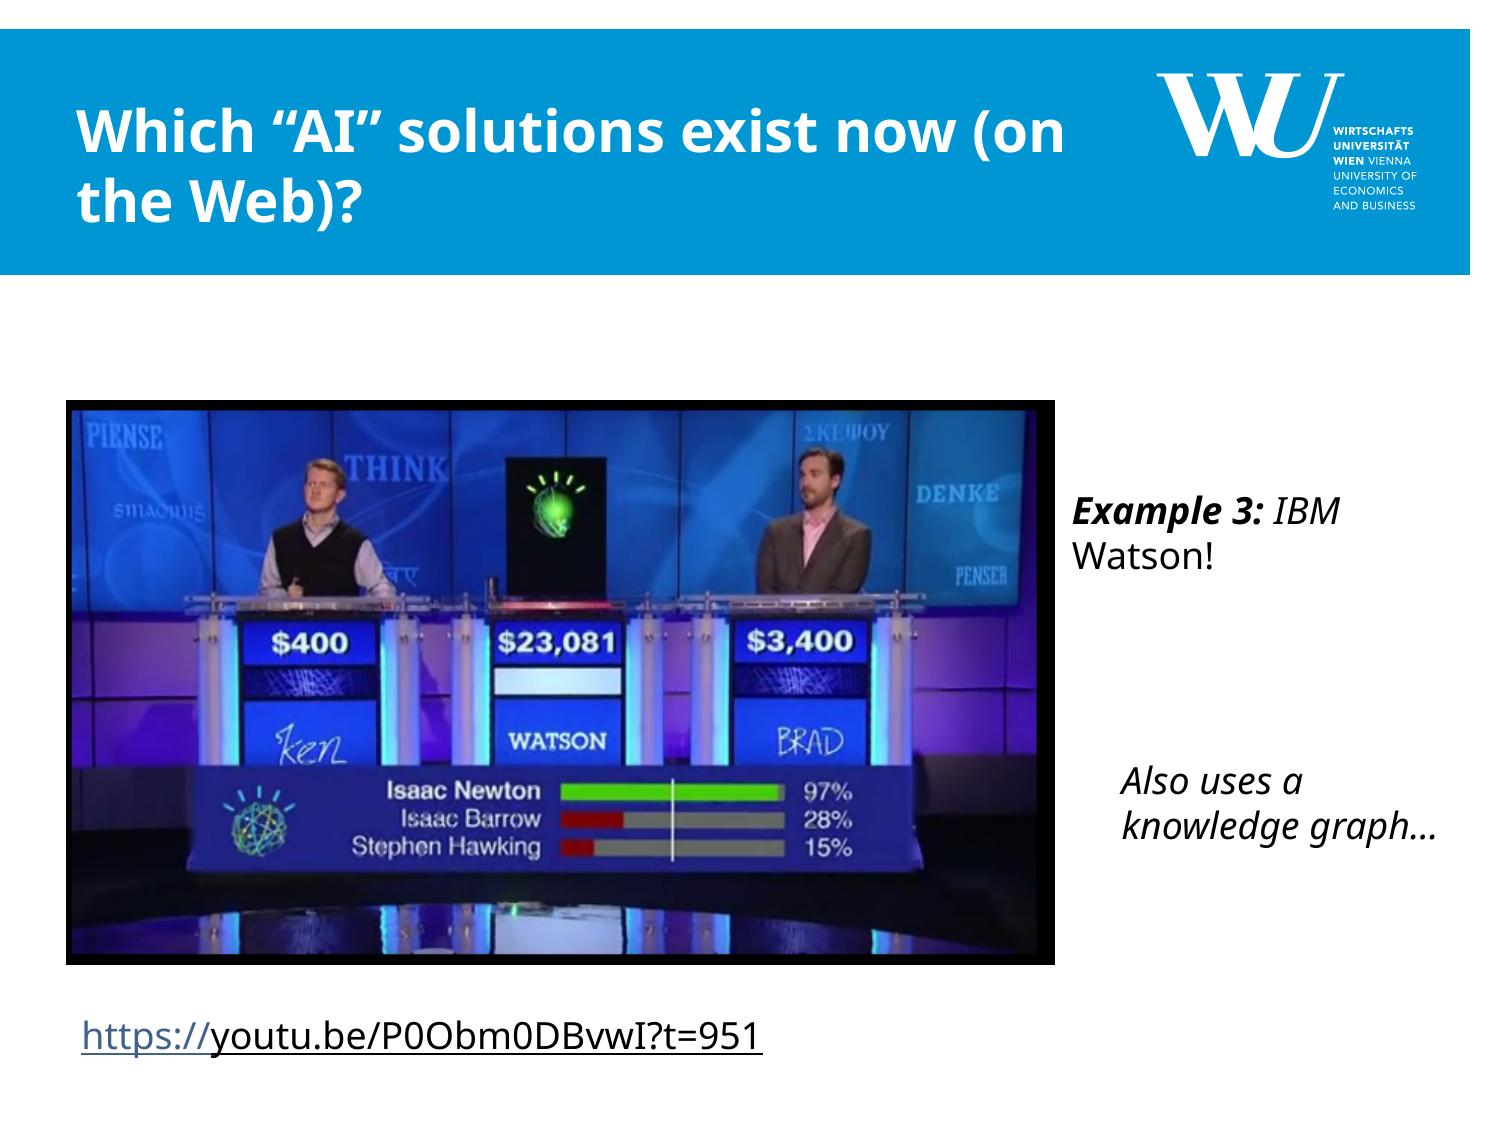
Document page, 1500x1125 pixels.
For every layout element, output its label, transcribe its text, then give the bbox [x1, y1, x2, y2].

title Which “AI” solutions exist now (on the Web)? [76, 70, 1107, 259]
picture [1158, 74, 1344, 158]
text_box https://youtu.be/P0Obm0DBvwI?t=951 [66, 1004, 1151, 1071]
picture [0, 0, 1500, 1125]
text_box Also uses a knowledge graph... [1106, 749, 1500, 855]
text_box Example 3: IBM Watson! [1059, 479, 1451, 585]
